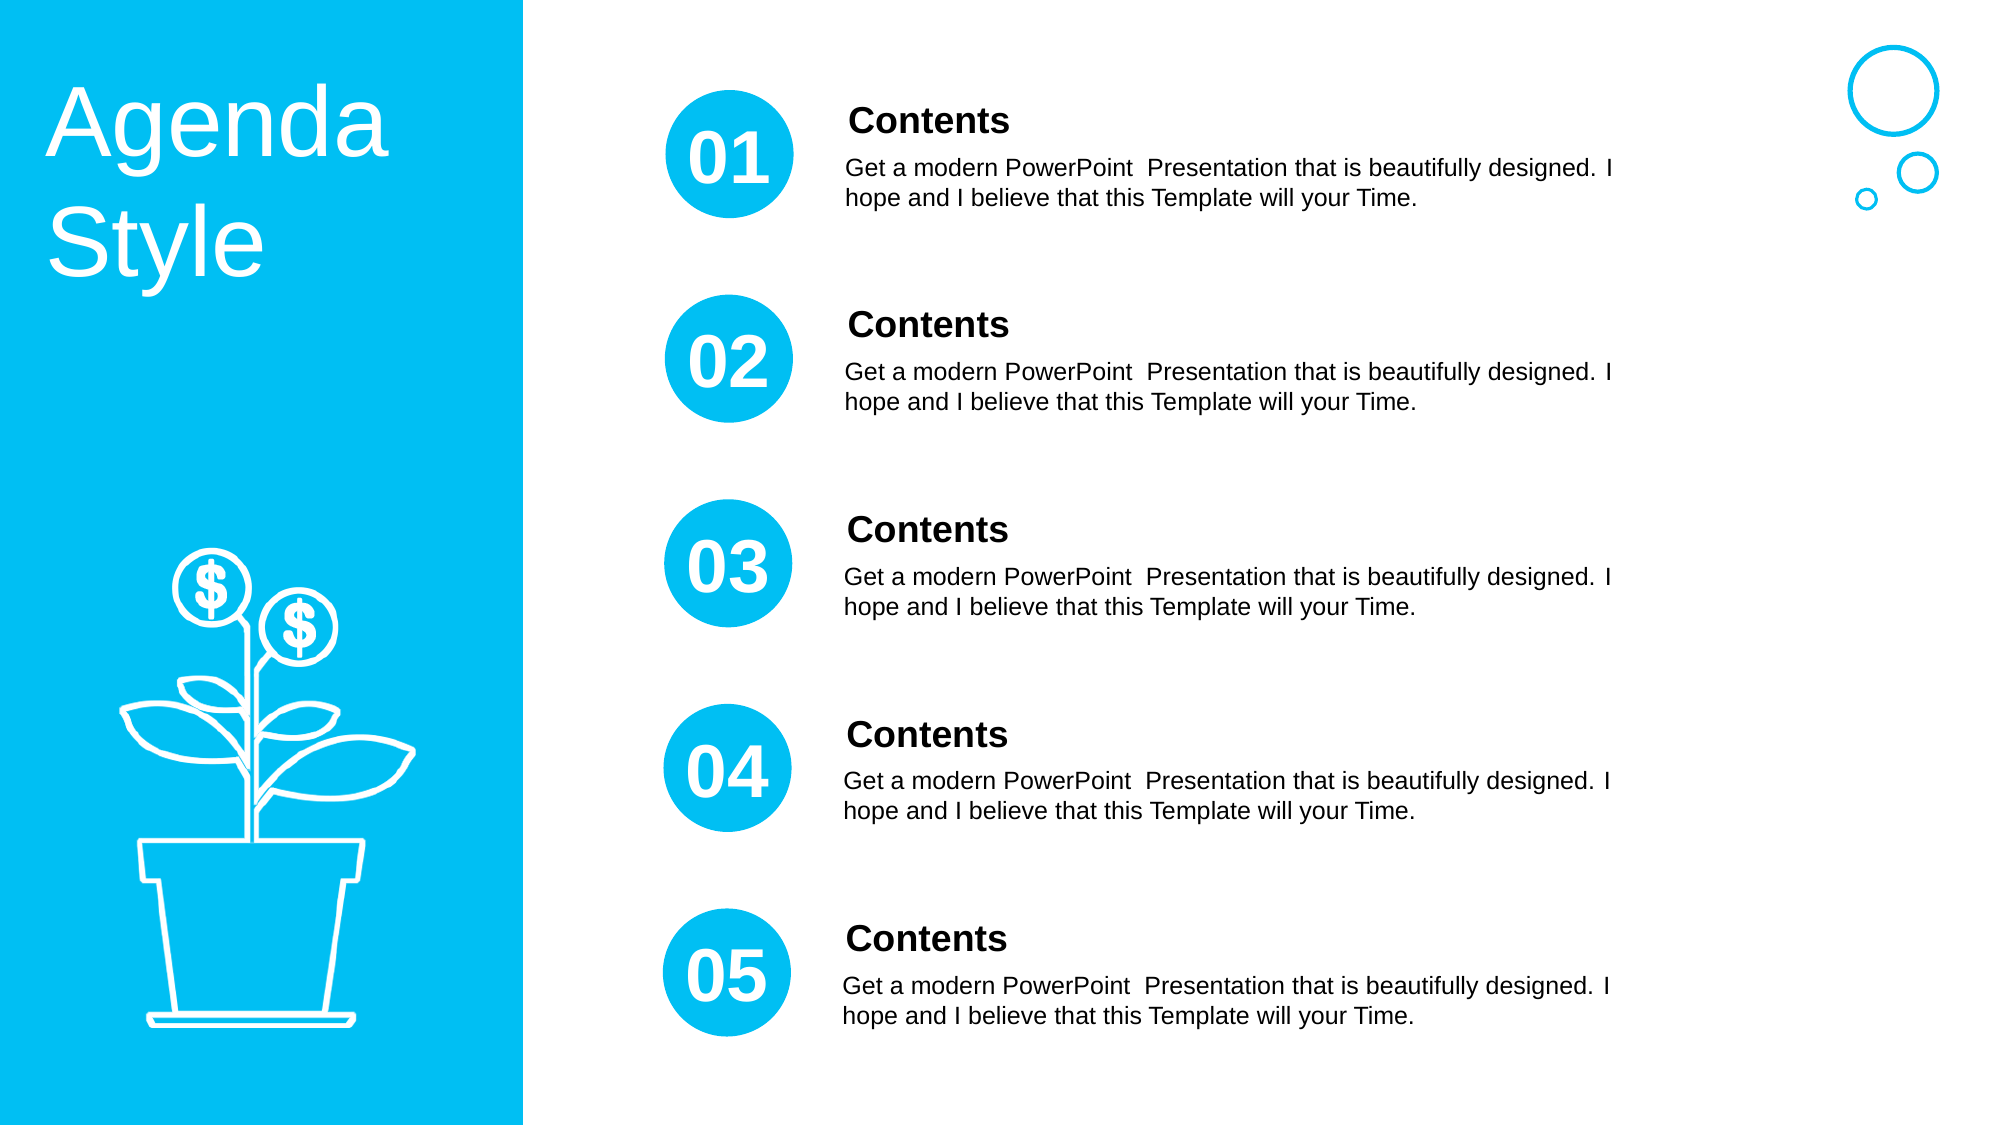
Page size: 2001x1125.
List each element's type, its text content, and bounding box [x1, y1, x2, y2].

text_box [649, 497, 1665, 629]
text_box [1850, 47, 1937, 210]
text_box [650, 292, 1666, 425]
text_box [648, 906, 1664, 1039]
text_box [648, 702, 1664, 834]
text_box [650, 88, 1666, 220]
text_box Agenda Style [0, 48, 523, 304]
picture [120, 548, 415, 1027]
